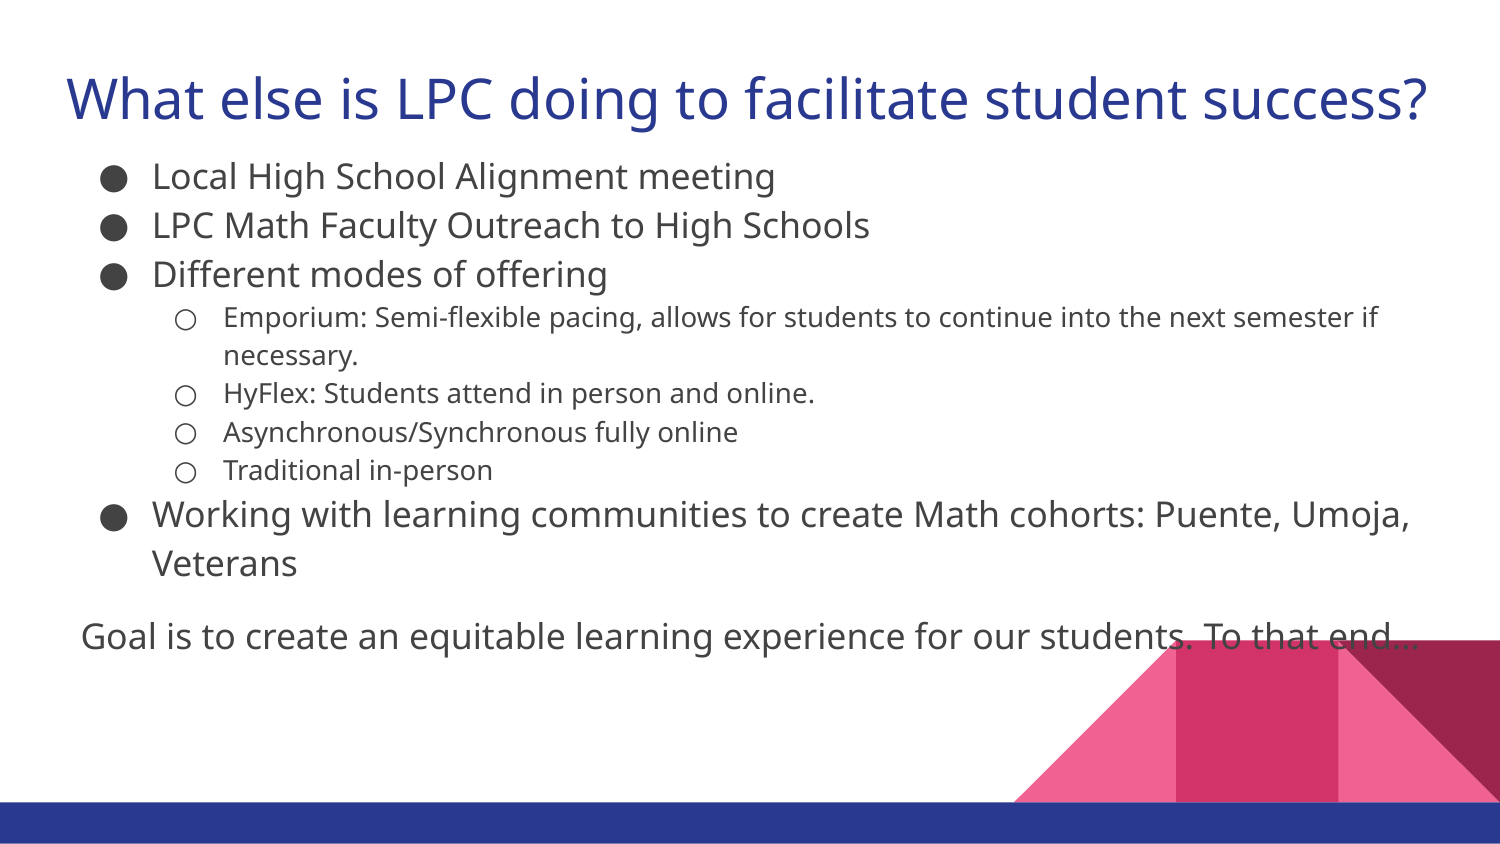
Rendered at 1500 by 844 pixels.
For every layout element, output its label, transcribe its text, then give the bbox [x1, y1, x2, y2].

list Local High School Alignment meeting LPC Math Faculty Outreach to High Schools Different modes of offering Emporium: Semi-flexible pacing, allows for students to continue into the next semester if necessary. HyFlex: Students attend in person and online. Asynchronous/Synchronous fully online Traditional in-person Working with learning communities to create Math cohorts: Puente, Umoja, Veterans Goal is to create an equitable learning experience for our students. To that end… [65, 132, 1464, 681]
title What else is LPC doing to facilitate student success? [51, 48, 1449, 148]
